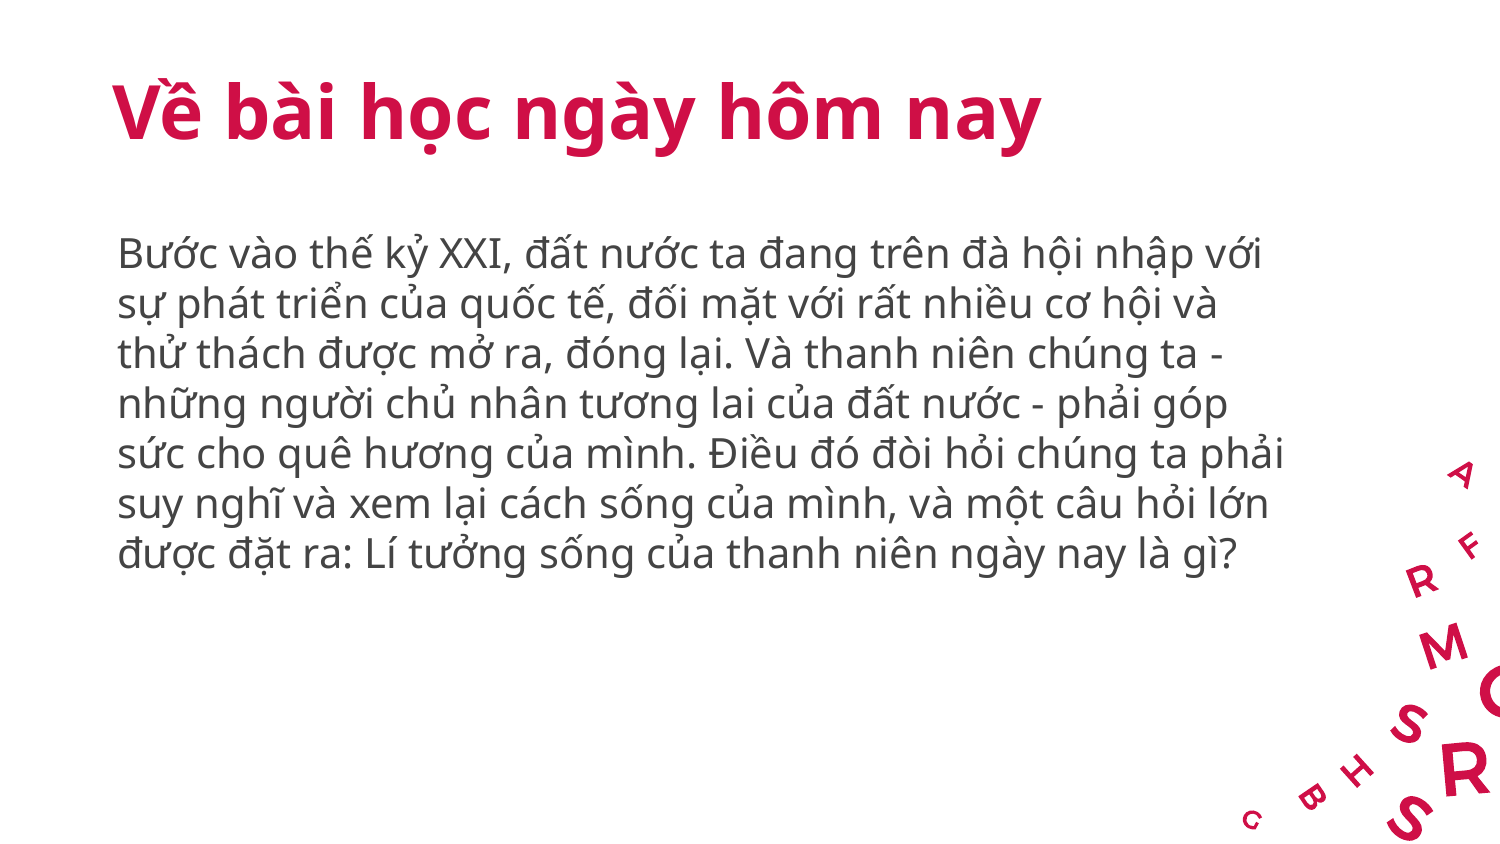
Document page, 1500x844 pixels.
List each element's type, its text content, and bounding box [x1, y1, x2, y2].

title Về bài học ngày hôm nay [97, 49, 1426, 162]
list Bước vào thế kỷ XXI, đất nước ta đang trên đà hội nhập với sự phát triển của quốc tế, đối mặt với rất nhiều cơ hội và thử thách được mở ra, đóng lại. Và thanh niên chúng ta - những người chủ nhân tương lai của đất nước - phải góp sức cho quê hương của mình. Điều đó đòi hỏi chúng ta phải suy nghĩ và xem lại cách sống của mình, và một câu hỏi lớn được đặt ra: Lí tưởng sống của thanh niên ngày nay là gì? [101, 211, 1312, 689]
